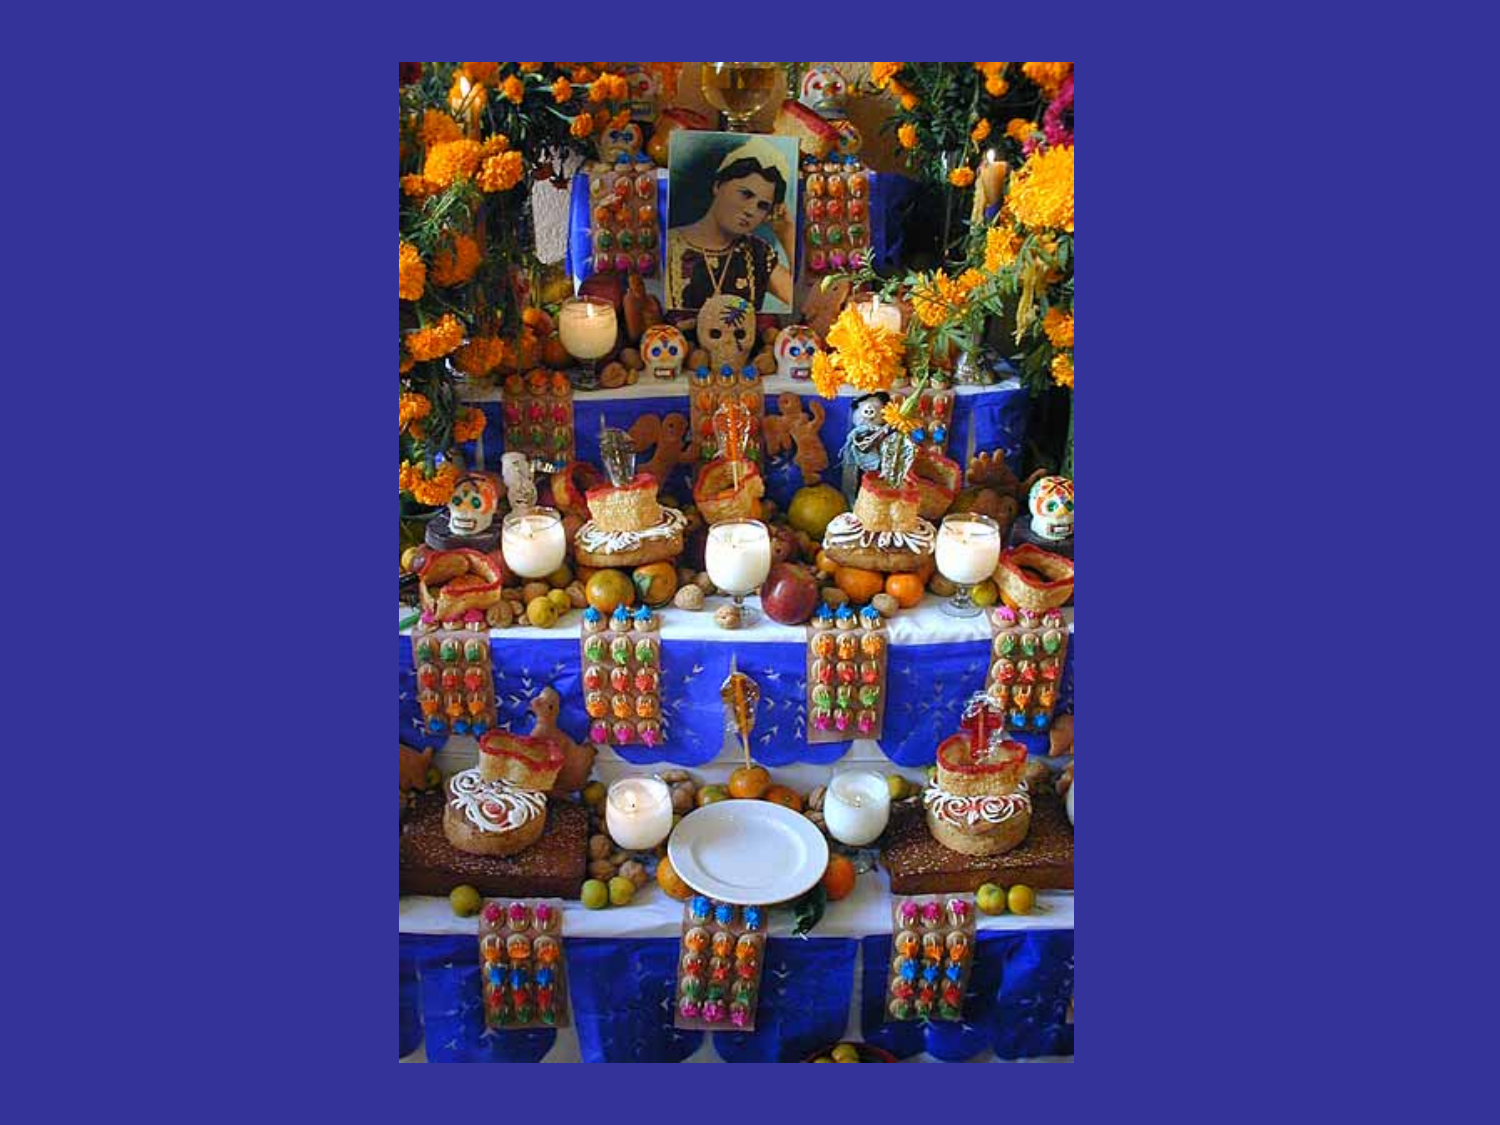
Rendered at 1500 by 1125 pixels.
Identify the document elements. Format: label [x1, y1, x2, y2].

list [399, 62, 1074, 1063]
